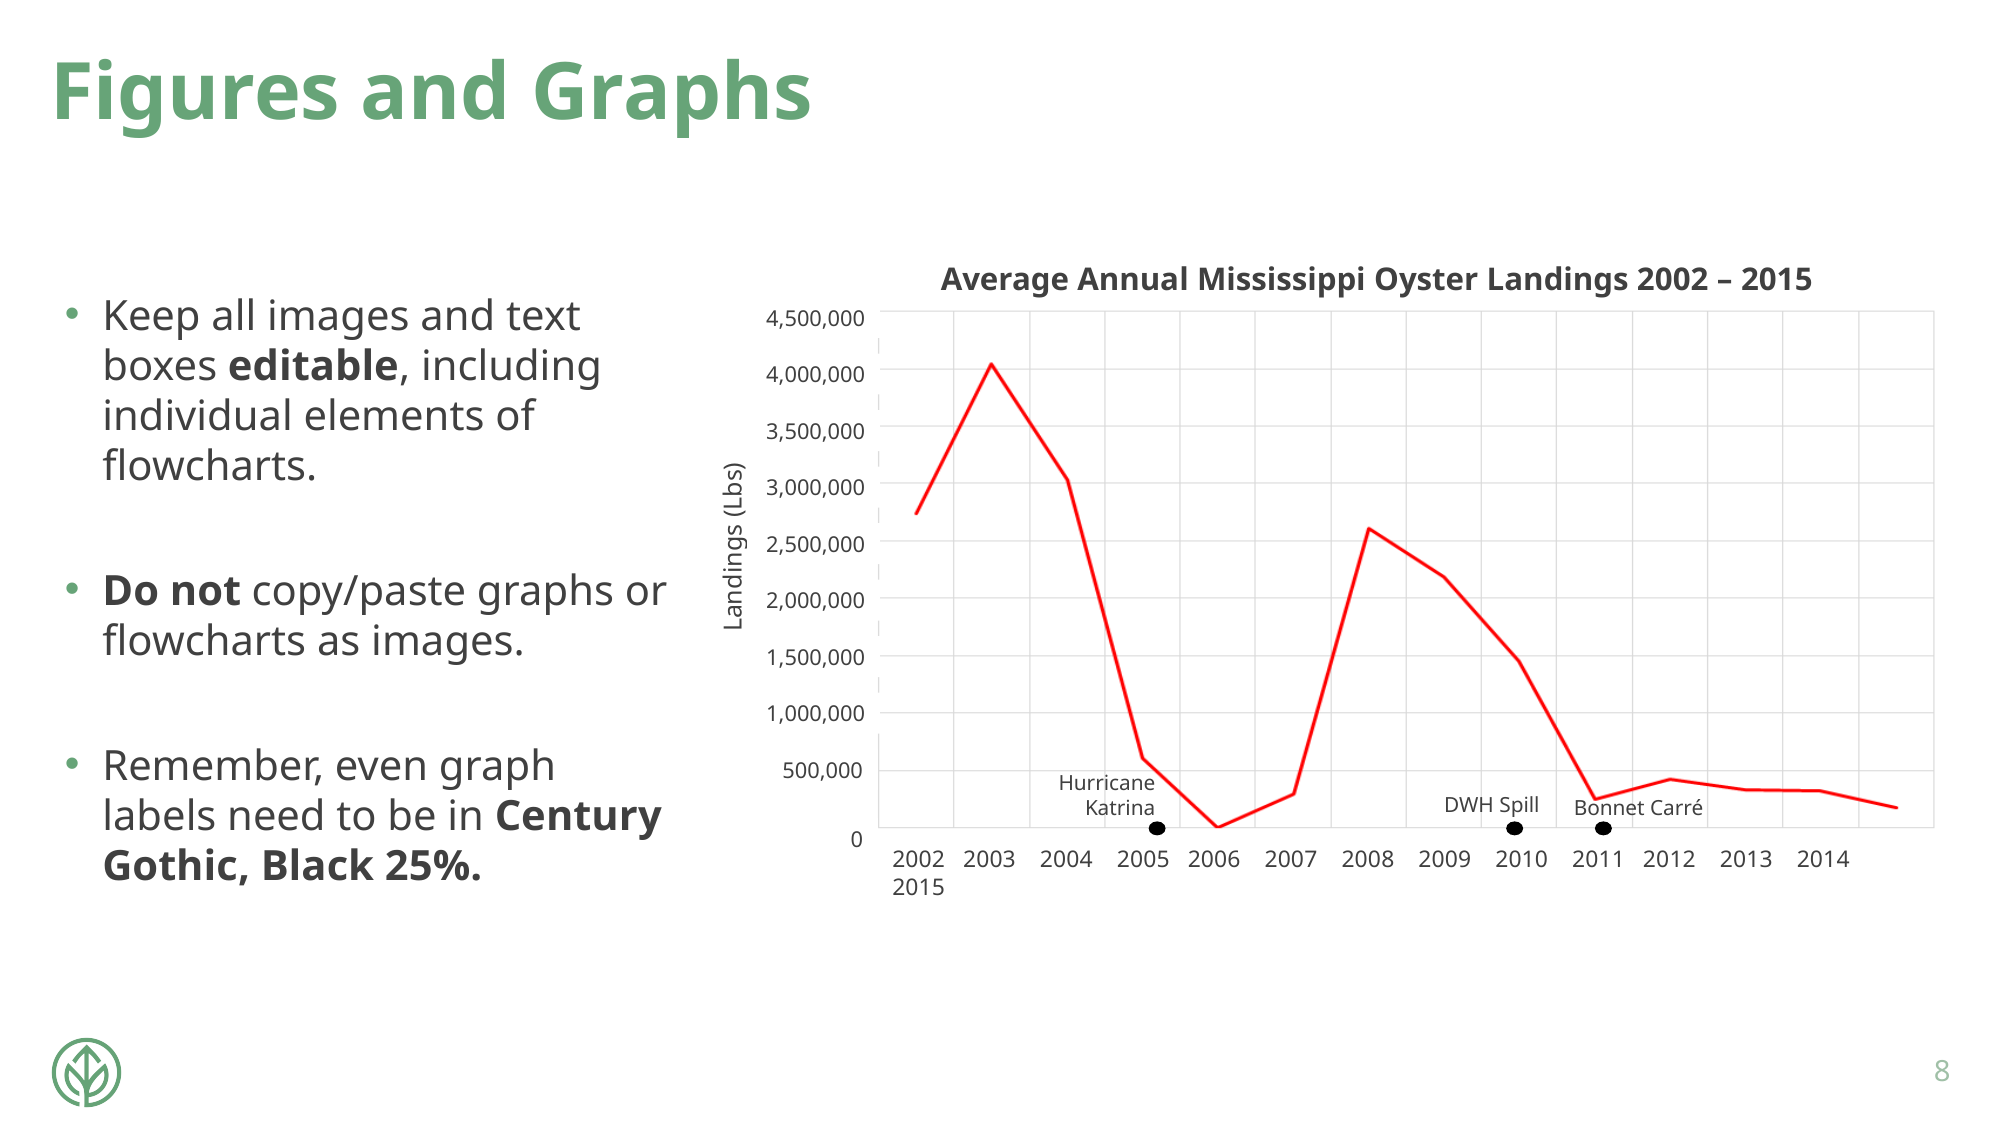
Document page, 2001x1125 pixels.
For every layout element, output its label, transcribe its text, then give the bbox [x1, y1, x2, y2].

text_box Keep all images and text boxes editable, including individual elements of flowcharts. Do not copy/paste graphs or flowcharts as images. Remember, even graph labels need to be in Century Gothic, Black 25%. [49, 281, 693, 897]
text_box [709, 244, 1942, 881]
list Figures and Graphs [35, 43, 1965, 140]
slide_number 8 [1882, 1037, 1966, 1108]
picture [51, 1037, 122, 1108]
